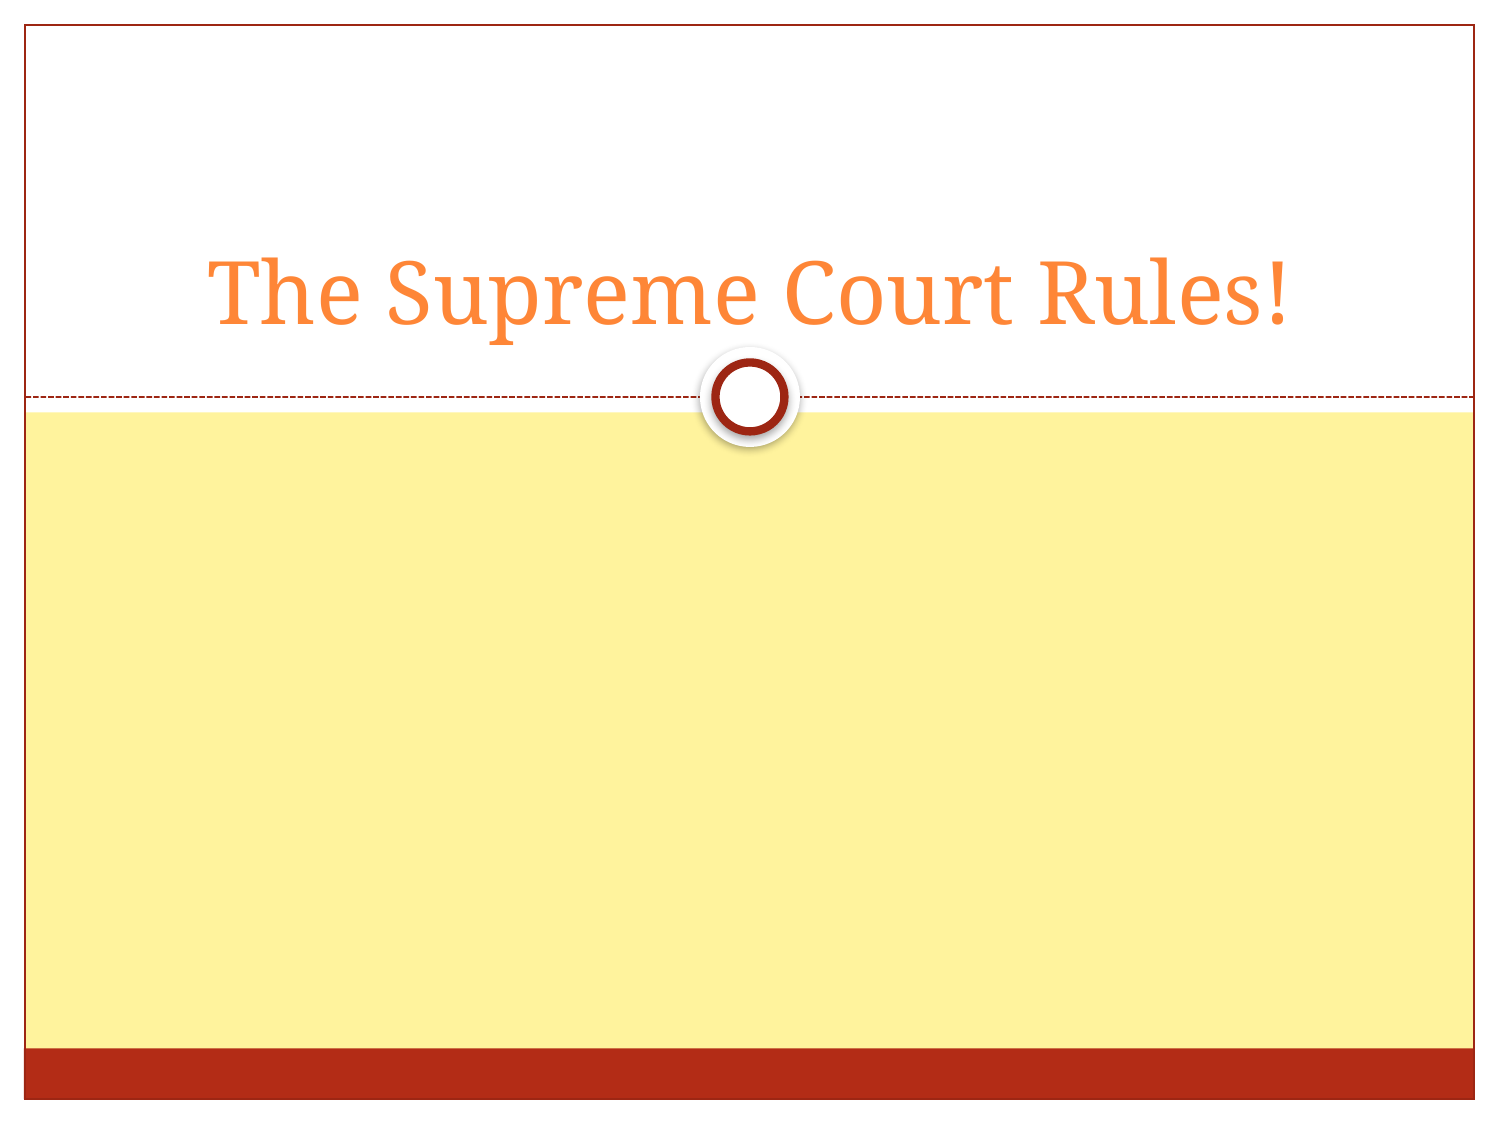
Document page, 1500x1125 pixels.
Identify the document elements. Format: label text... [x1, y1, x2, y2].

title The Supreme Court Rules! [112, 62, 1388, 350]
